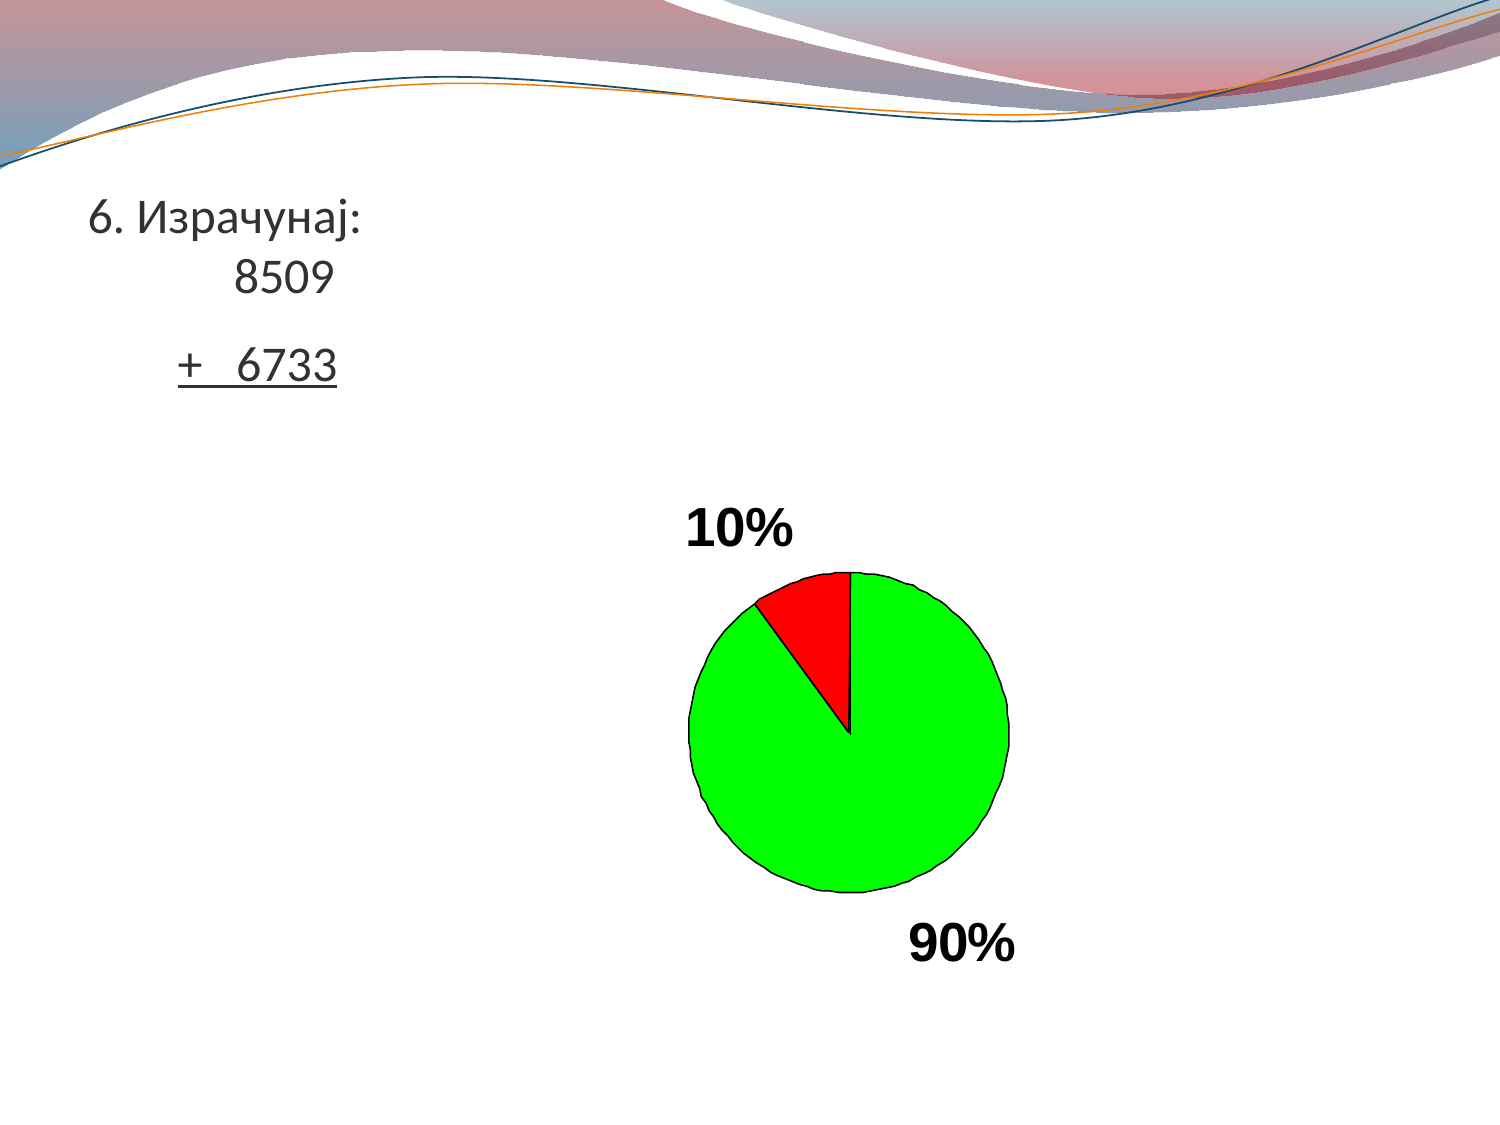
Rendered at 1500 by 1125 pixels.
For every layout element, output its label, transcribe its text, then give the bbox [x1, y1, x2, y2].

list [349, 399, 1355, 1070]
title 6. Израчунај: 8509 + 6733 [87, 174, 1448, 398]
